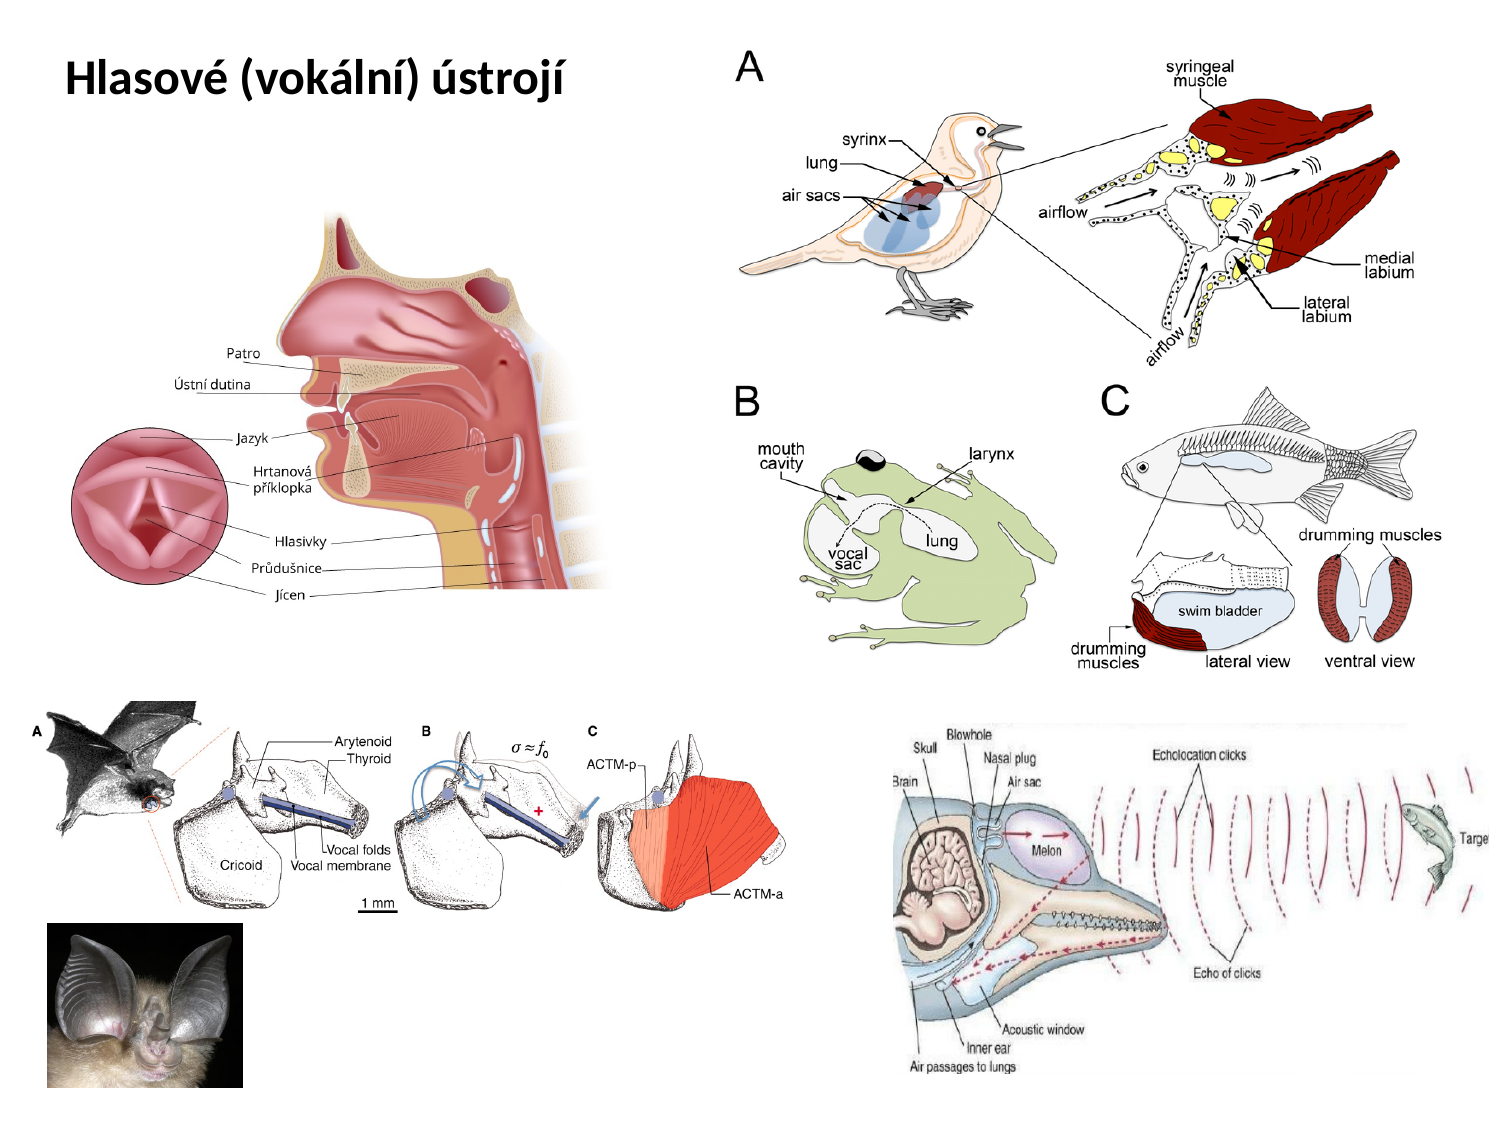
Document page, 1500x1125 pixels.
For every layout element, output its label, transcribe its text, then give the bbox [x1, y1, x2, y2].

picture [31, 701, 786, 913]
picture [60, 206, 613, 609]
picture [47, 923, 243, 1088]
picture [727, 40, 1453, 691]
picture [893, 722, 1489, 1074]
text_box Hlasové (vokální) ústrojí [50, 37, 580, 113]
